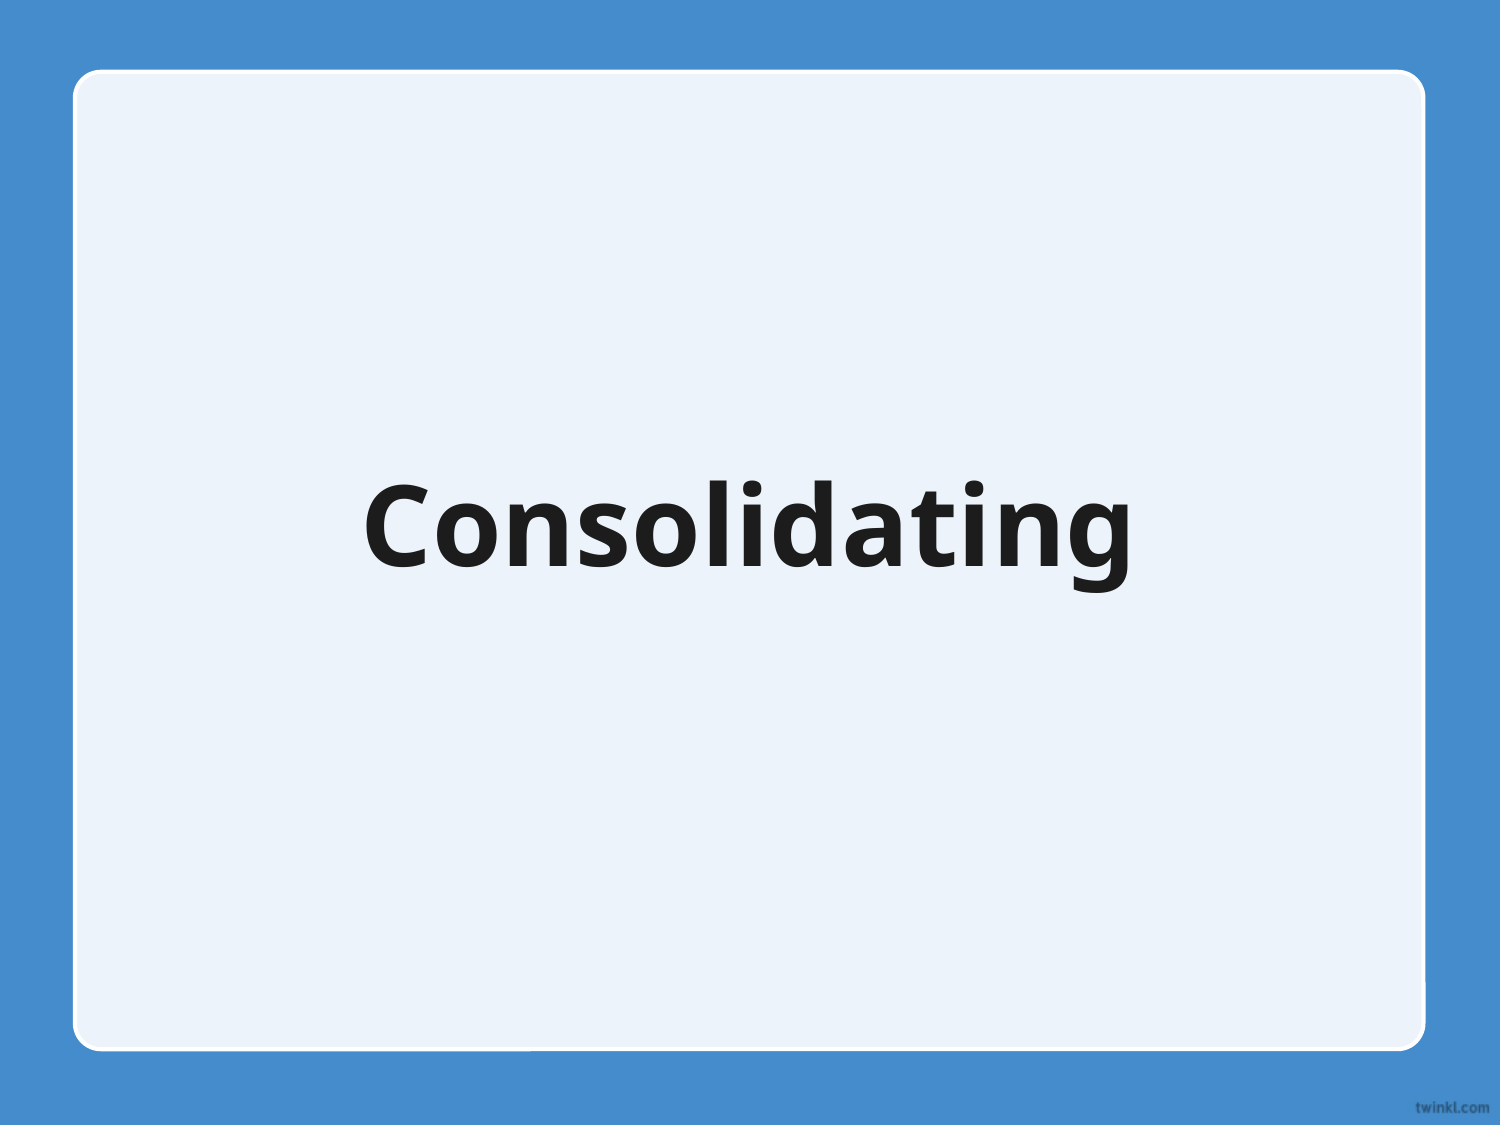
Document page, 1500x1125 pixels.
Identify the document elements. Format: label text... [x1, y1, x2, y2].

title Consolidating [73, 70, 1426, 990]
picture [0, 0, 1500, 1125]
